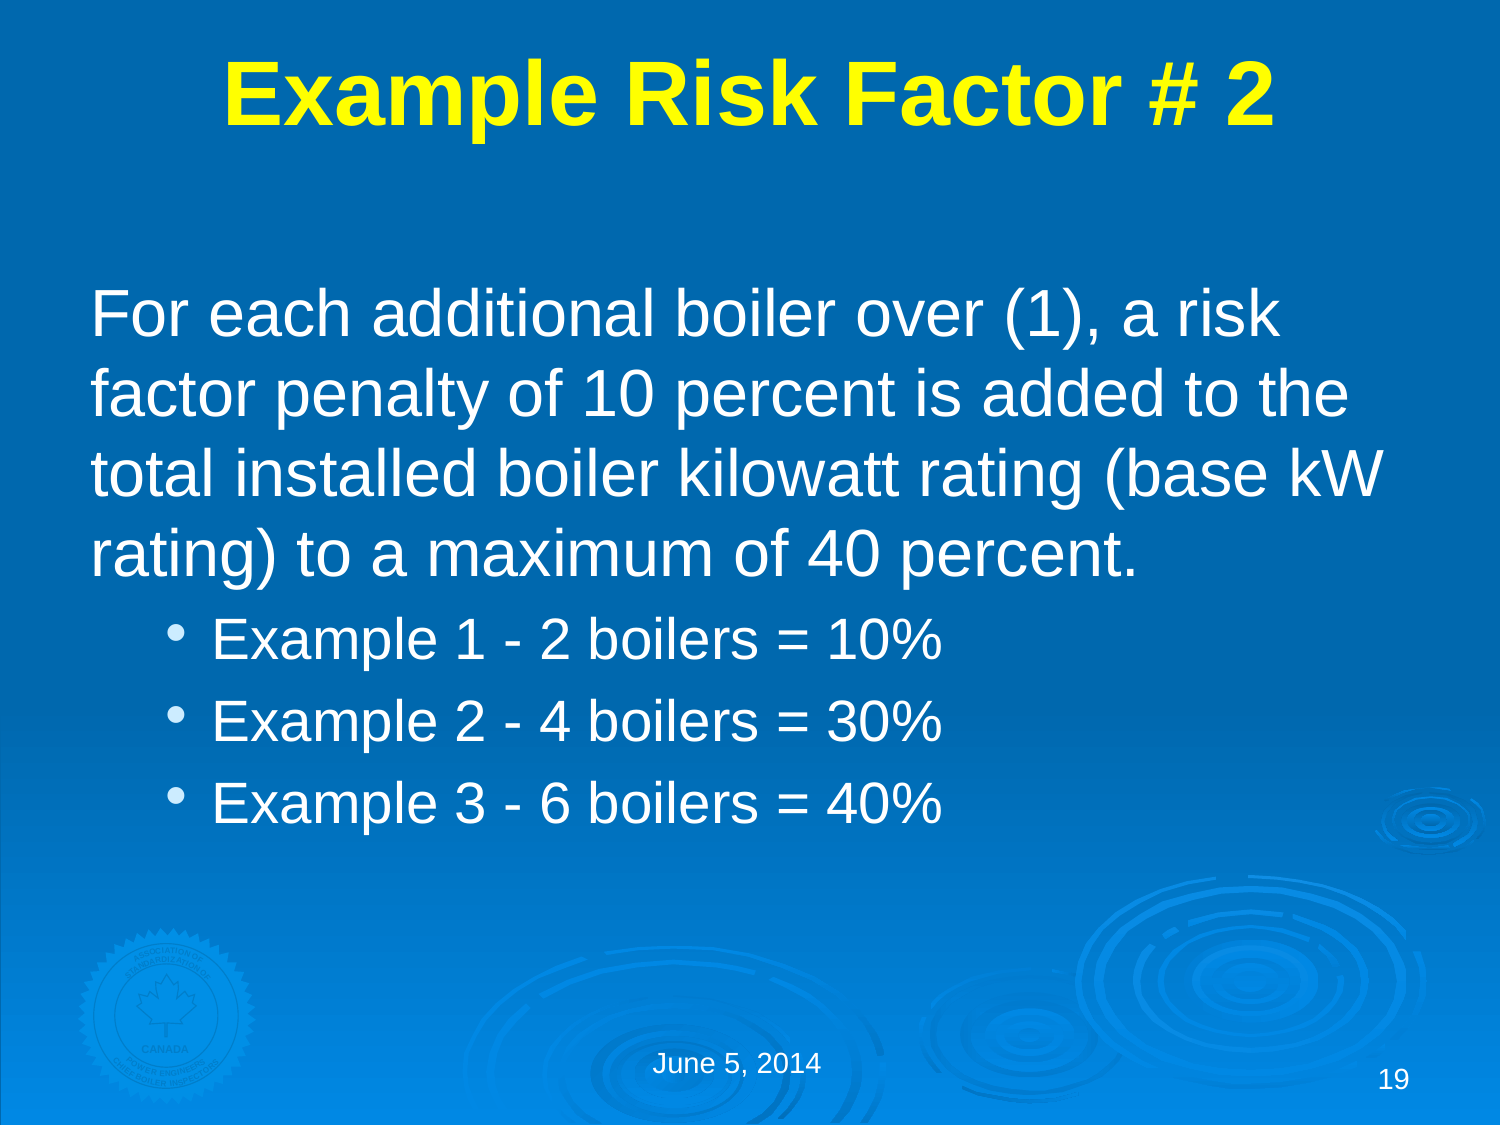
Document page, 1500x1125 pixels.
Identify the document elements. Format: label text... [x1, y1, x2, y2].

title Example Risk Factor # 2 [75, 50, 1425, 237]
slide_number 19 [1074, 1024, 1425, 1103]
list For each additional boiler over (1), a risk factor penalty of 10 percent is added to the total installed boiler kilowatt rating (base kW rating) to a maximum of 40 percent. Example 1 - 2 boilers = 10% Example 2 - 4 boilers = 30% Example 3 - 6 boilers = 40% [75, 262, 1425, 1005]
